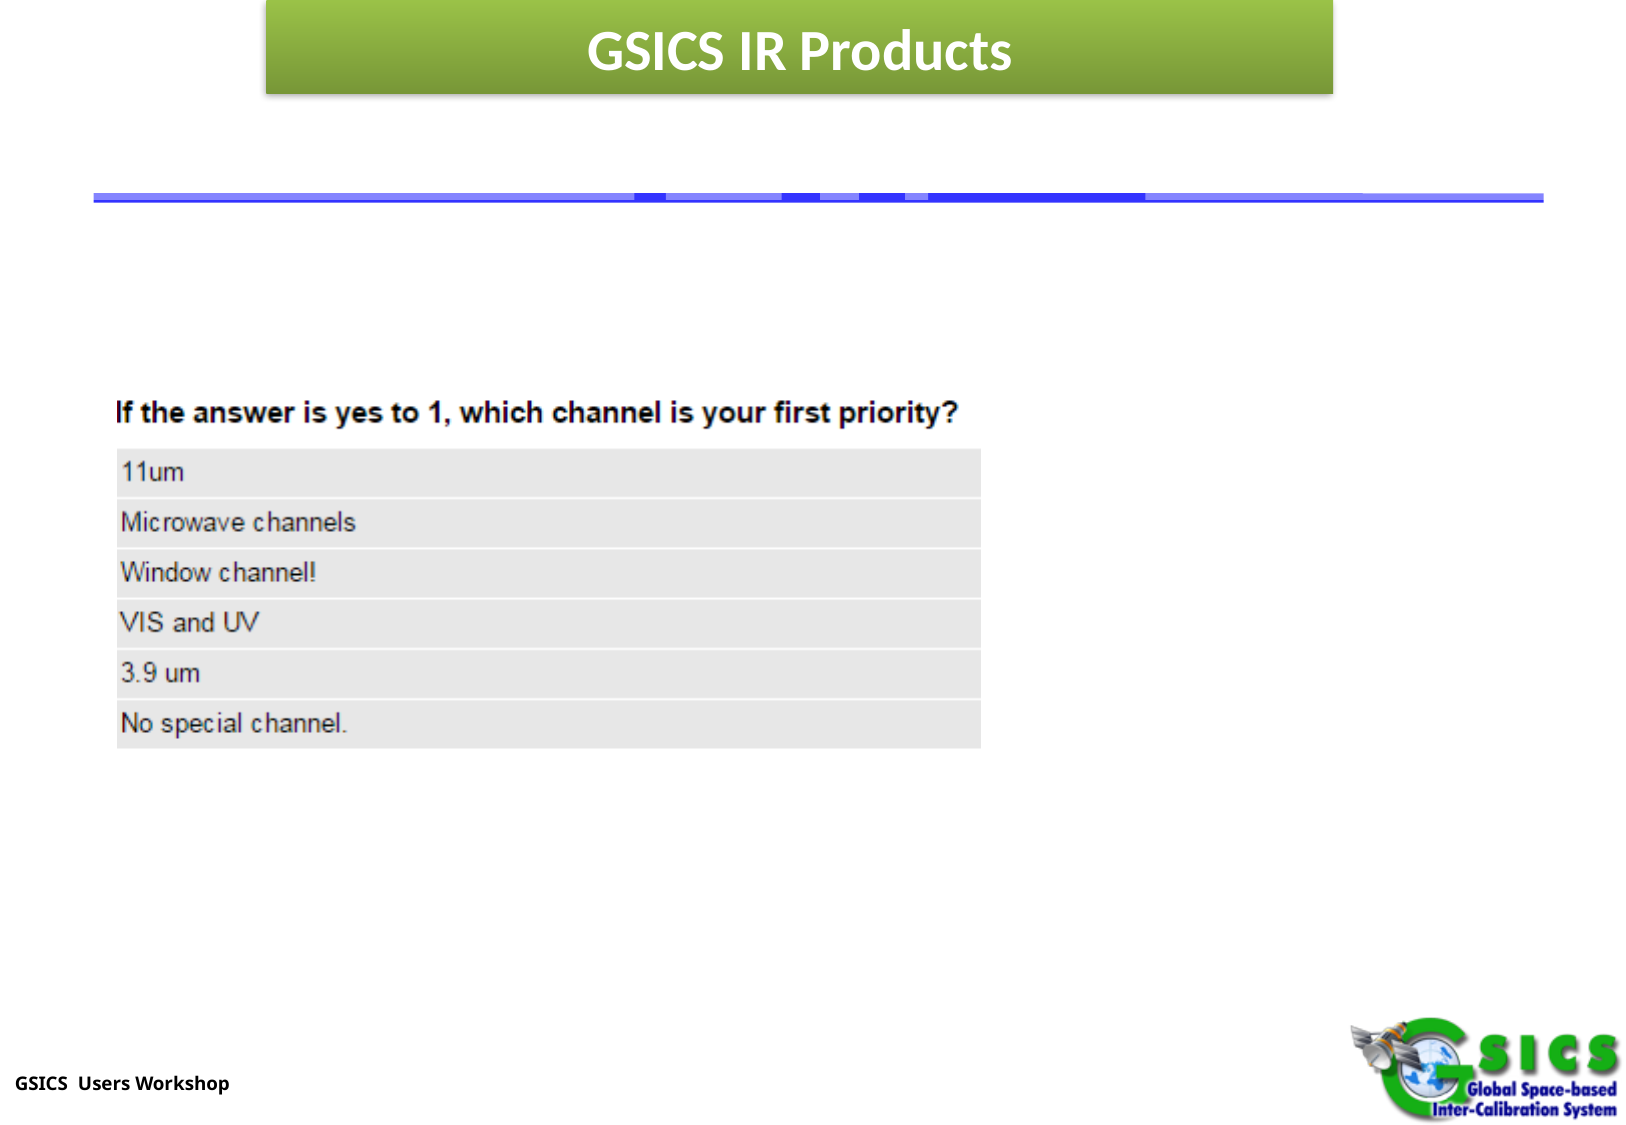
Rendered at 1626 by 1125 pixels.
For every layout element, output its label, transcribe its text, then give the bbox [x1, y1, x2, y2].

text_box GSICS IR Products [266, 0, 1334, 94]
picture [117, 391, 982, 753]
picture [1343, 1010, 1625, 1125]
